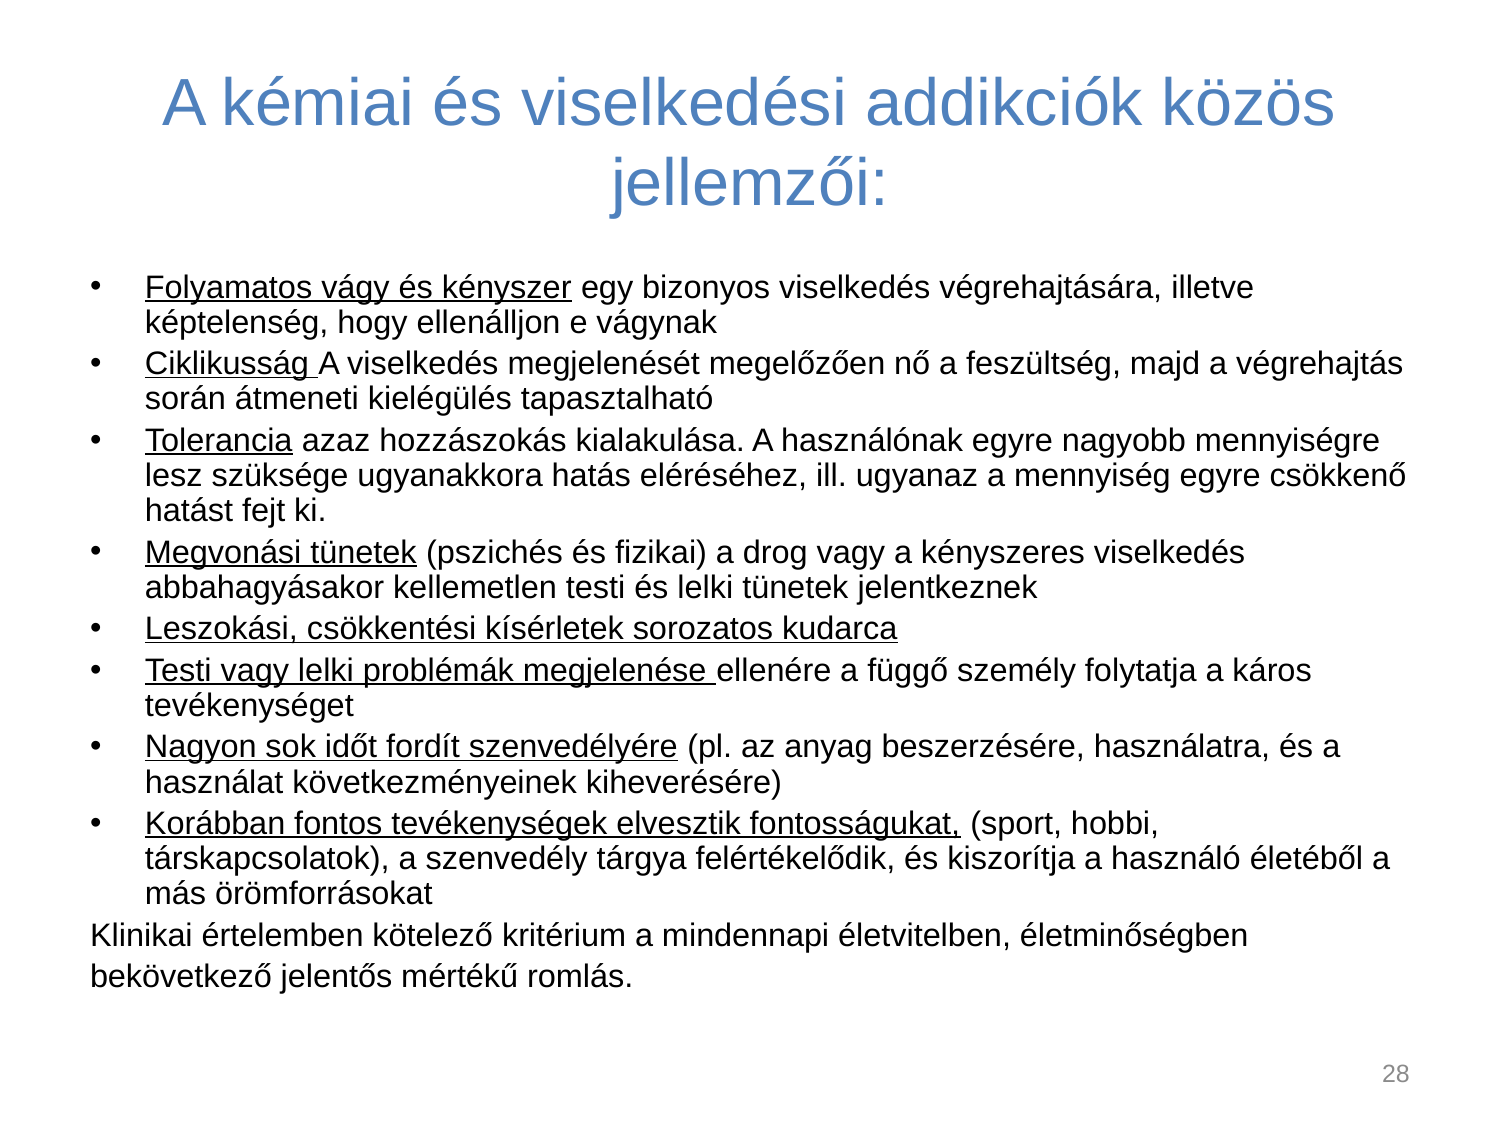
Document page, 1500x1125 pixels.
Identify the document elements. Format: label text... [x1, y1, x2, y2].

list Folyamatos vágy és kényszer egy bizonyos viselkedés végrehajtására, illetve képtelenség, hogy ellenálljon e vágynak Ciklikusság A viselkedés megjelenését megelőzően nő a feszültség, majd a végrehajtás során átmeneti kielégülés tapasztalható Tolerancia azaz hozzászokás kialakulása. A használónak egyre nagyobb mennyiségre lesz szüksége ugyanakkora hatás eléréséhez, ill. ugyanaz a mennyiség egyre csökkenő hatást fejt ki. Megvonási tünetek (pszichés és fizikai) a drog vagy a kényszeres viselkedés abbahagyásakor kellemetlen testi és lelki tünetek jelentkeznek Leszokási, csökkentési kísérletek sorozatos kudarca Testi vagy lelki problémák megjelenése ellenére a függő személy folytatja a káros tevékenységet Nagyon sok időt fordít szenvedélyére (pl. az anyag beszerzésére, használatra, és a használat következményeinek kiheverésére) Korábban fontos tevékenységek elvesztik fontosságukat, (sport, hobbi, társkapcsolatok), a szenvedély tárgya felértékelődik, és kiszorítja a használó életéből a más örömforrásokat Klinikai értelemben kötelező kritérium a mindennapi életvitelben, életminőségben bekövetkező jelentős mértékű romlás. [75, 262, 1425, 1005]
slide_number 28 [1074, 1042, 1425, 1103]
title A kémiai és viselkedési addikciók közös jellemzői: [75, 45, 1425, 233]
